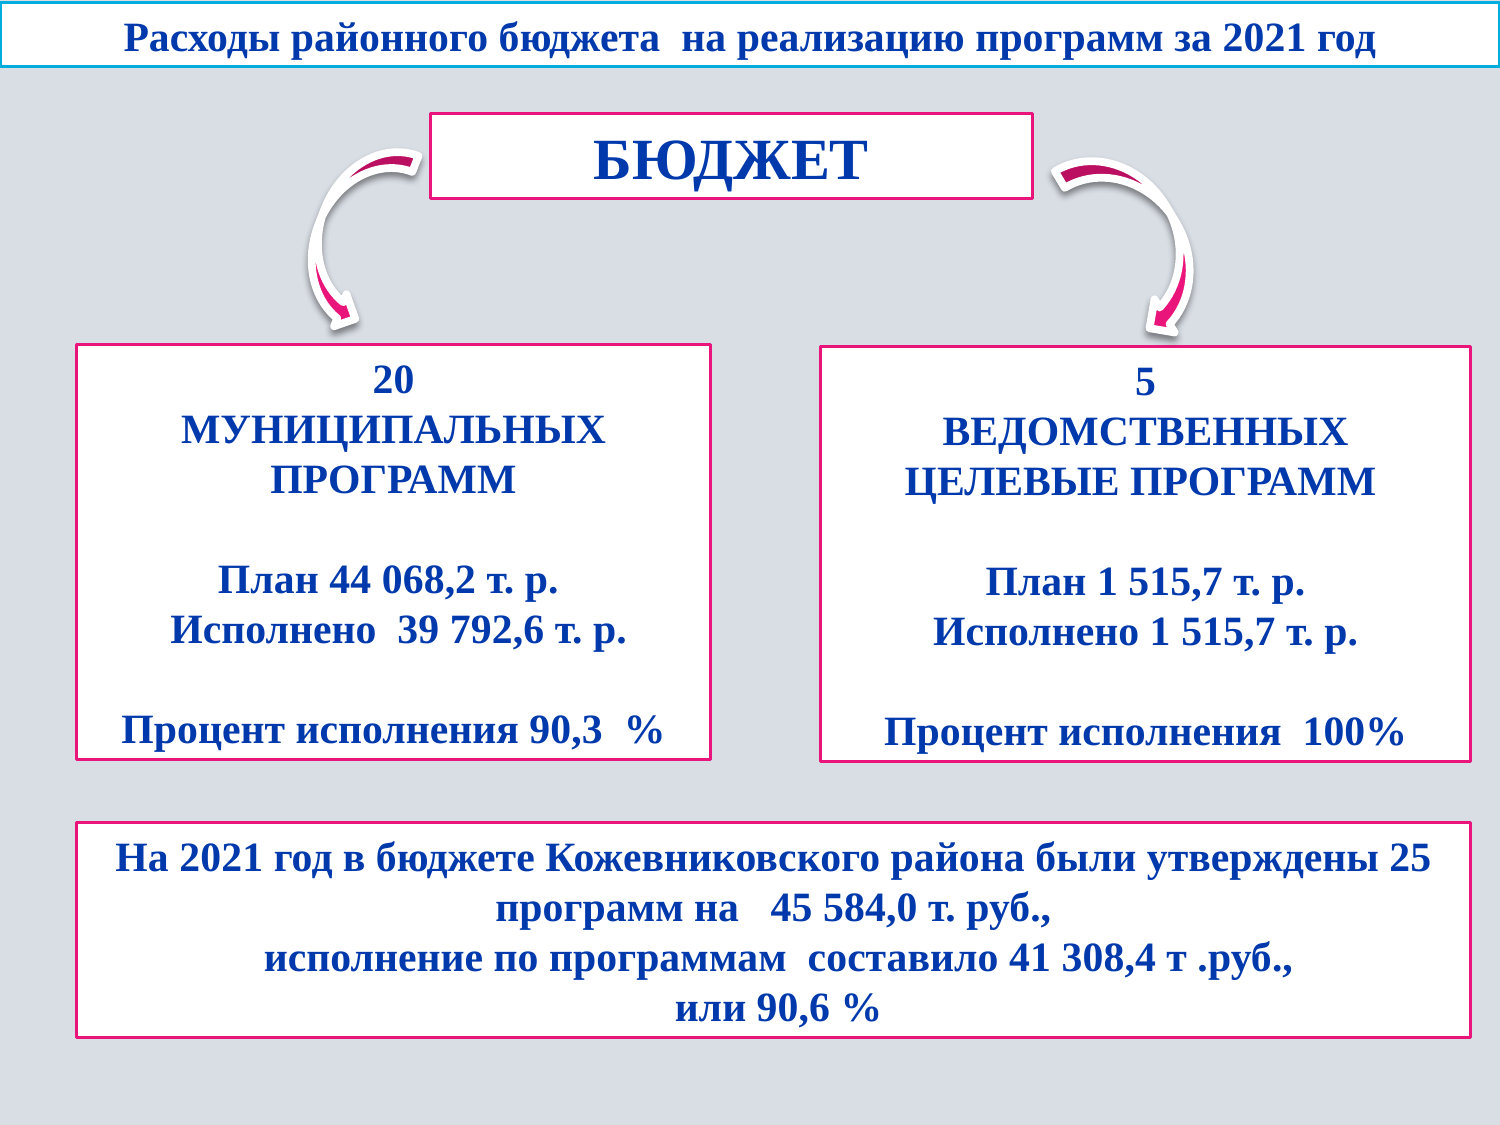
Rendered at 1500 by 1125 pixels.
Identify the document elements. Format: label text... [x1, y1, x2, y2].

text_box Расходы районного бюджета на реализацию программ за 2021 год [0, 1, 1500, 68]
text_box [1051, 157, 1194, 337]
text_box На 2021 год в бюджете Кожевниковского района были утверждены 25 программ на 45 584,0 т. руб., исполнение по программам составило 41 308,4 т .руб., или 90,6 % [75, 821, 1472, 1039]
text_box [307, 148, 423, 331]
text_box БЮДЖЕТ [429, 112, 1034, 200]
text_box 20 МУНИЦИПАЛЬНЫХ ПРОГРАММ План 44 068,2 т. р. Исполнено 39 792,6 т. р. Процент исполнения 90,3 % [75, 343, 712, 761]
text_box 5 ВЕДОМСТВЕННЫХ ЦЕЛЕВЫЕ ПРОГРАММ План 1 515,7 т. р. Исполнено 1 515,7 т. р. Процент исполнения 100% [819, 345, 1472, 763]
